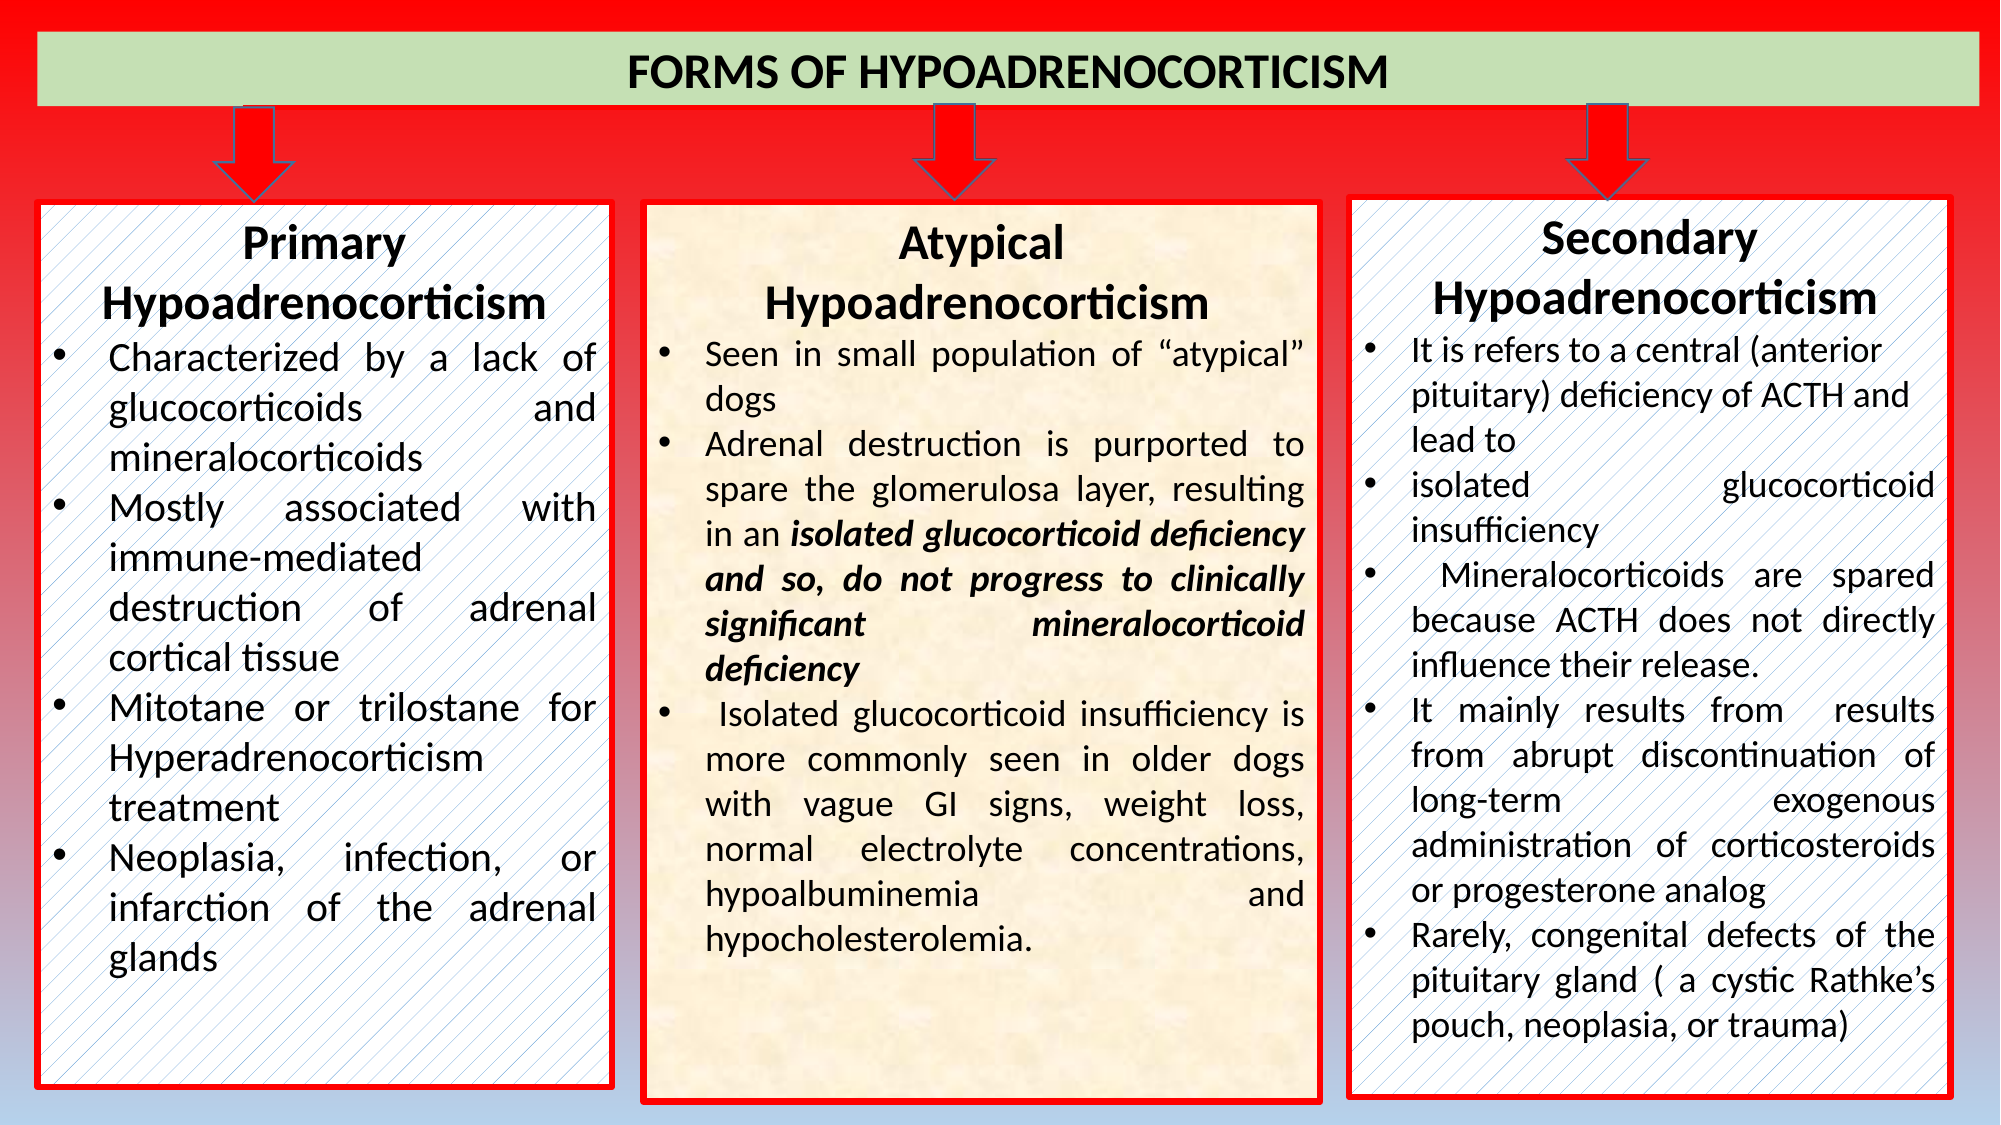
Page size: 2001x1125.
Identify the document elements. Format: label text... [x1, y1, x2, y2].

text_box Atypical Hypoadrenocorticism Seen in small population of “atypical” dogs Adrenal destruction is purported to spare the glomerulosa layer, resulting in an isolated glucocorticoid deficiency and so, do not progress to clinically significant mineralocorticoid deficiency Isolated glucocorticoid insufficiency is more commonly seen in older dogs with vague GI signs, weight loss, normal electrolyte concentrations, hypoalbuminemia and hypocholesterolemia. [643, 201, 1321, 1102]
picture [1564, 103, 1651, 202]
text_box Secondary Hypoadrenocorticism It is refers to a central (anterior pituitary) deficiency of ACTH and lead to isolated glucocorticoid insufficiency Mineralocorticoids are spared because ACTH does not directly influence their release. It mainly results from results from abrupt discontinuation of long-term exogenous administration of corticosteroids or progesterone analog Rarely, congenital defects of the pituitary gland ( a cystic Rathke’s pouch, neoplasia, or trauma) [1349, 197, 1951, 1097]
text_box [211, 106, 297, 204]
picture [911, 103, 998, 202]
text_box FORMS OF HYPOADRENOCORTICISM [37, 31, 1980, 107]
text_box Primary Hypoadrenocorticism Characterized by a lack of glucocorticoids and mineralocorticoids Mostly associated with immune-mediated destruction of adrenal cortical tissue Mitotane or trilostane for Hyperadrenocorticism treatment Neoplasia, infection, or infarction of the adrenal glands [37, 201, 612, 1087]
